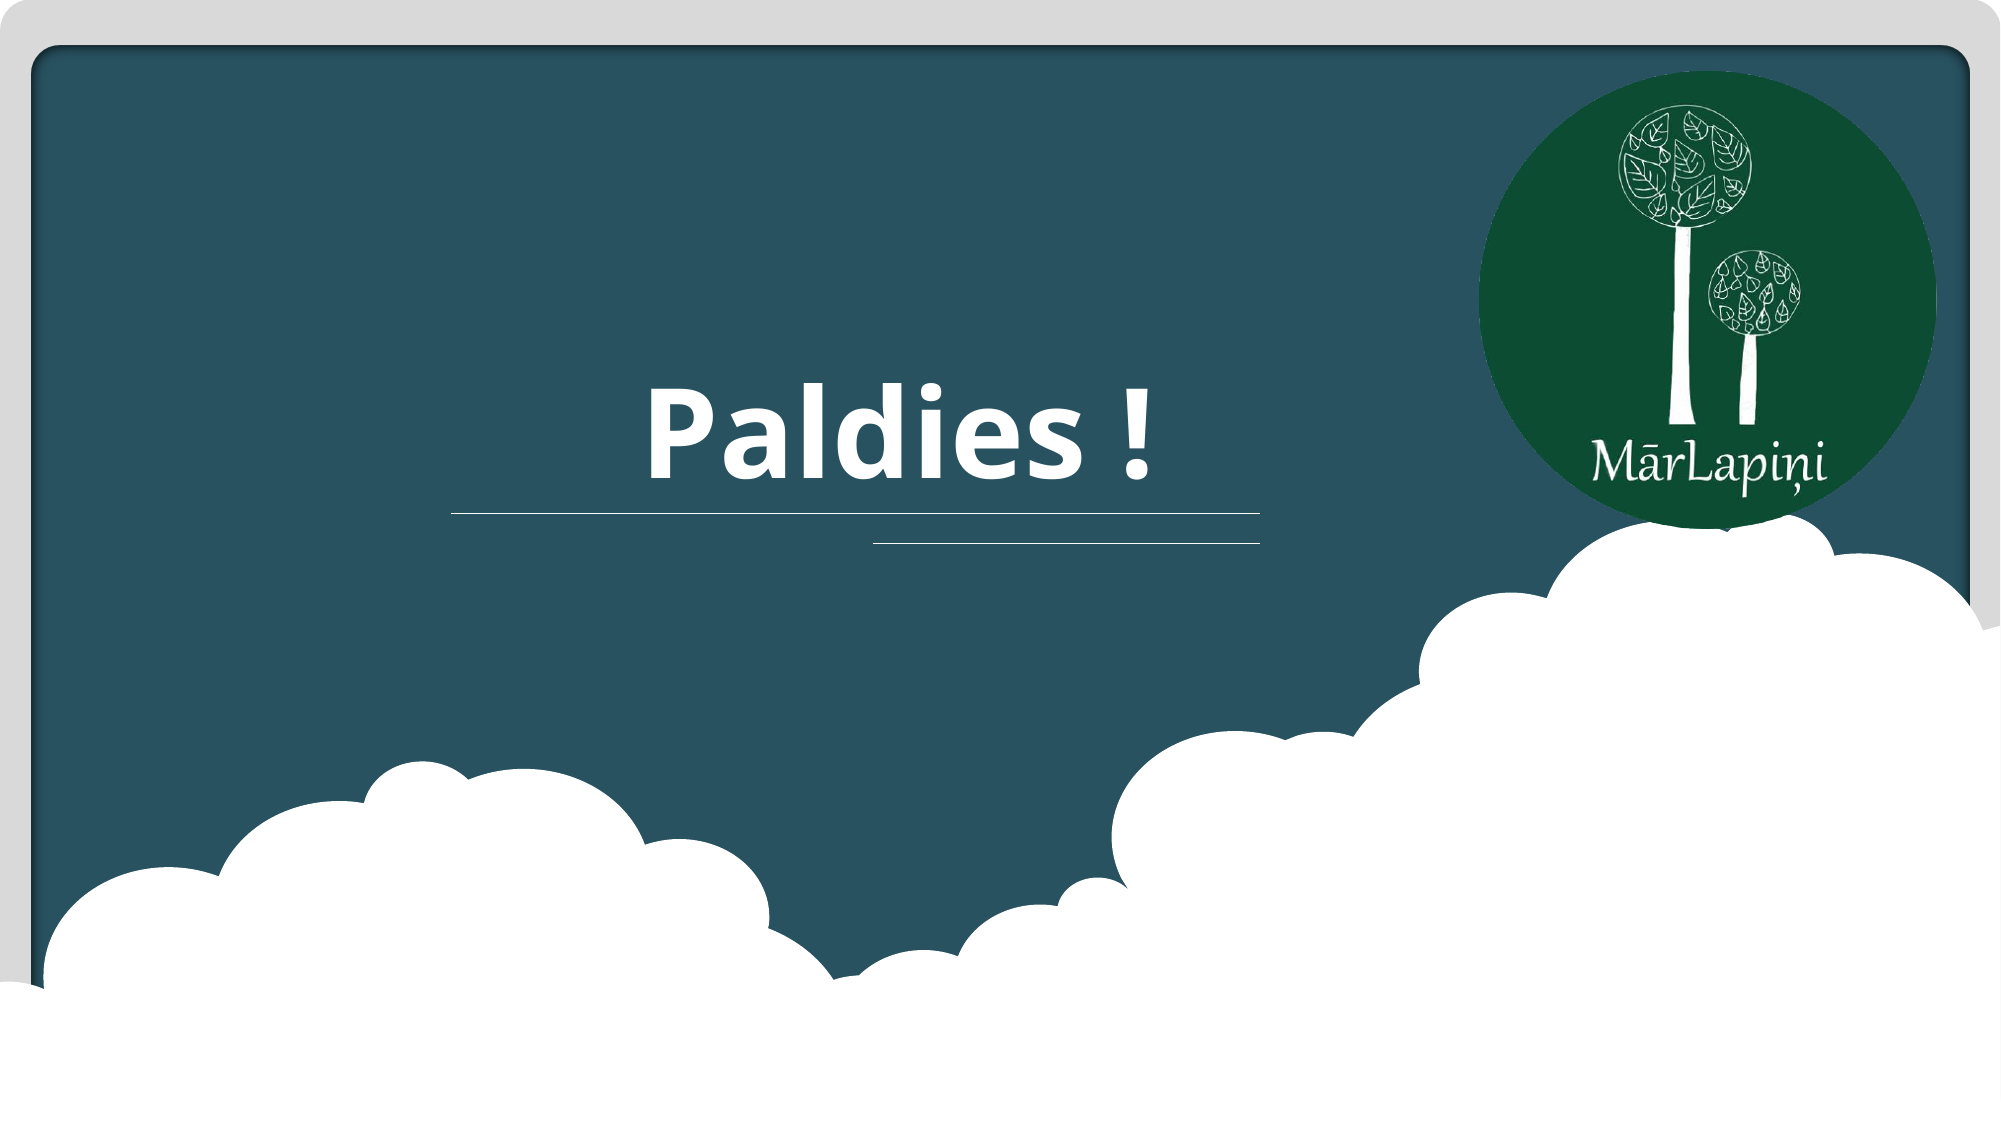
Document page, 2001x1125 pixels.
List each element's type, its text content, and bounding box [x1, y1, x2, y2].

picture [0, 0, 2001, 1125]
text_box Paldies ! [433, 346, 1363, 512]
text_box [0, 544, 2000, 1125]
